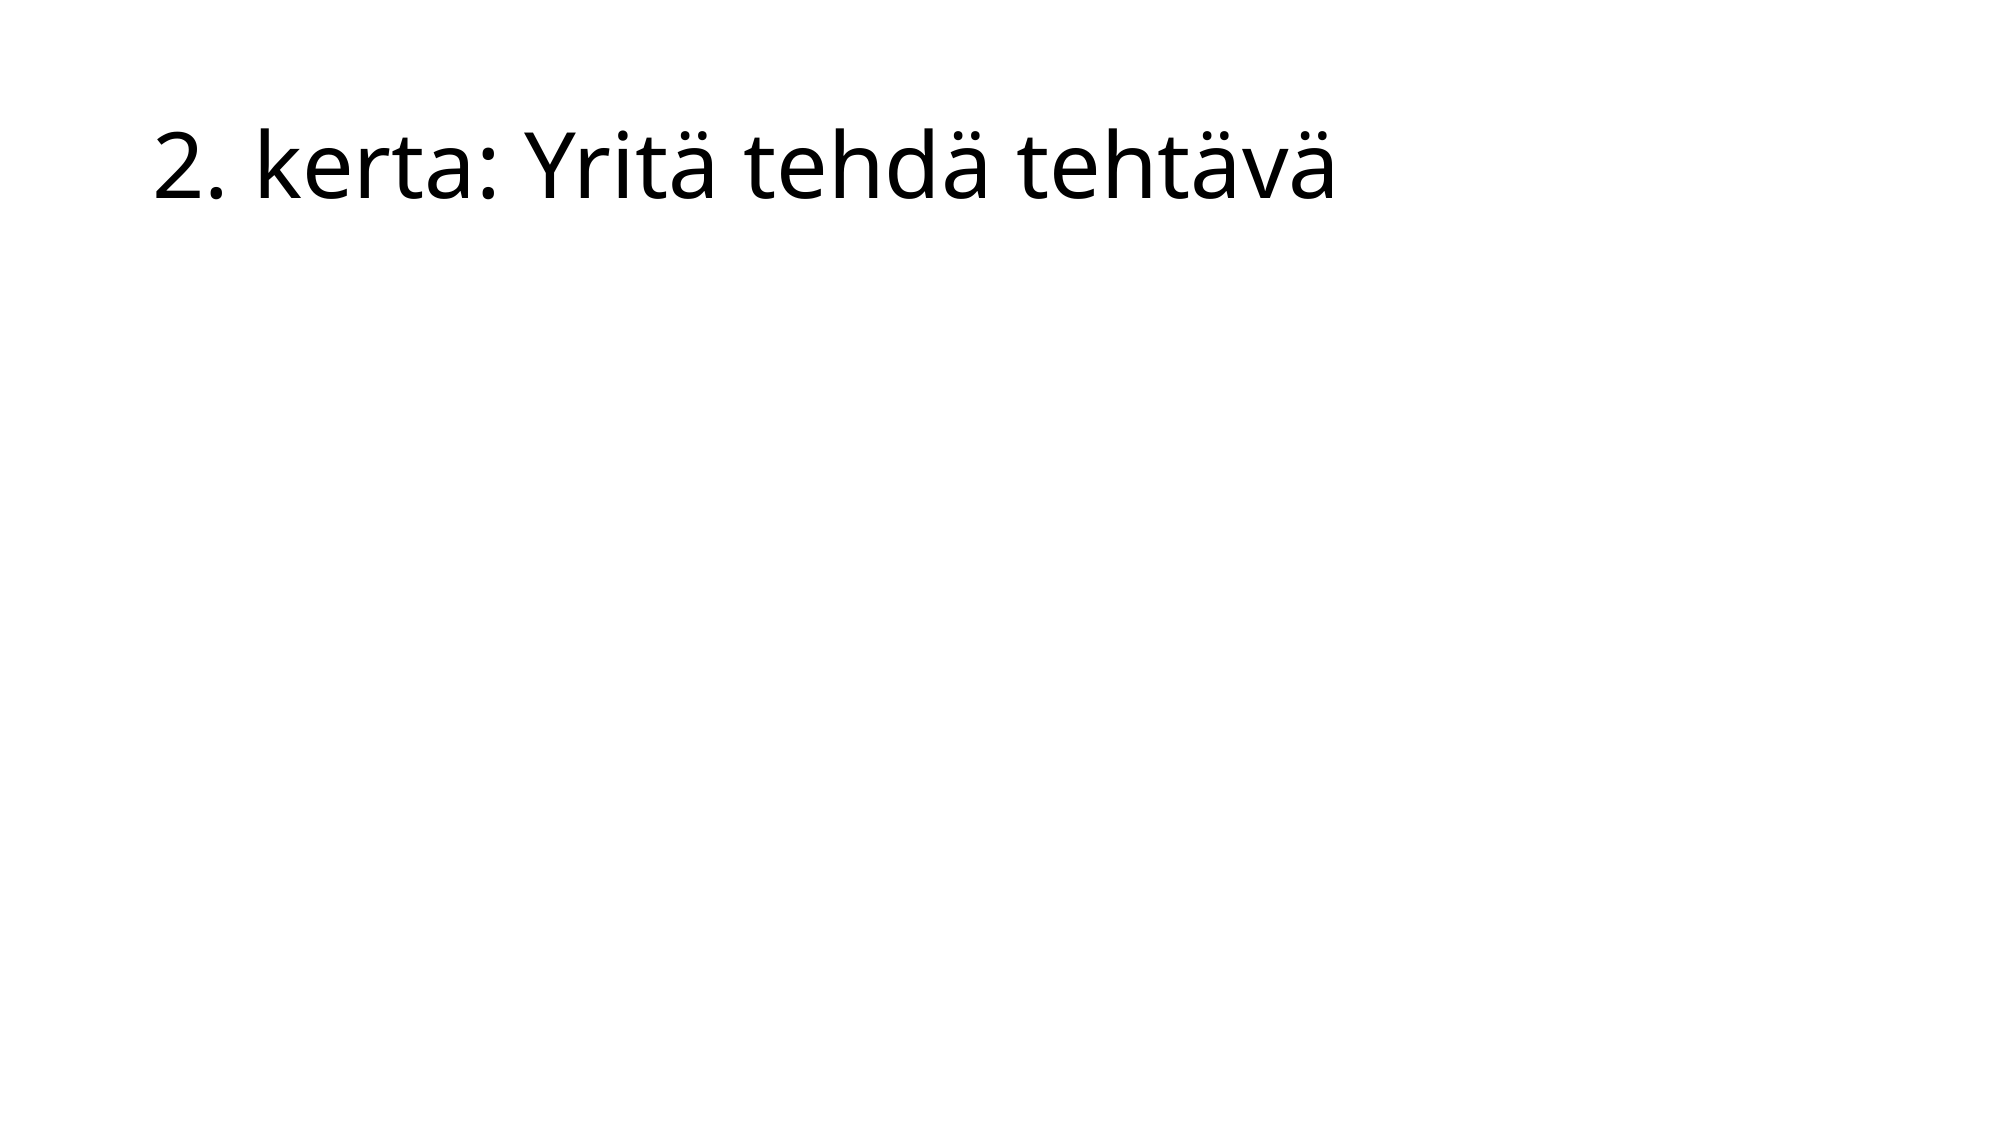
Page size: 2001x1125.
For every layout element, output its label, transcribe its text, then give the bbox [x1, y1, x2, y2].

title 2. kerta: Yritä tehdä tehtävä [137, 59, 1863, 278]
